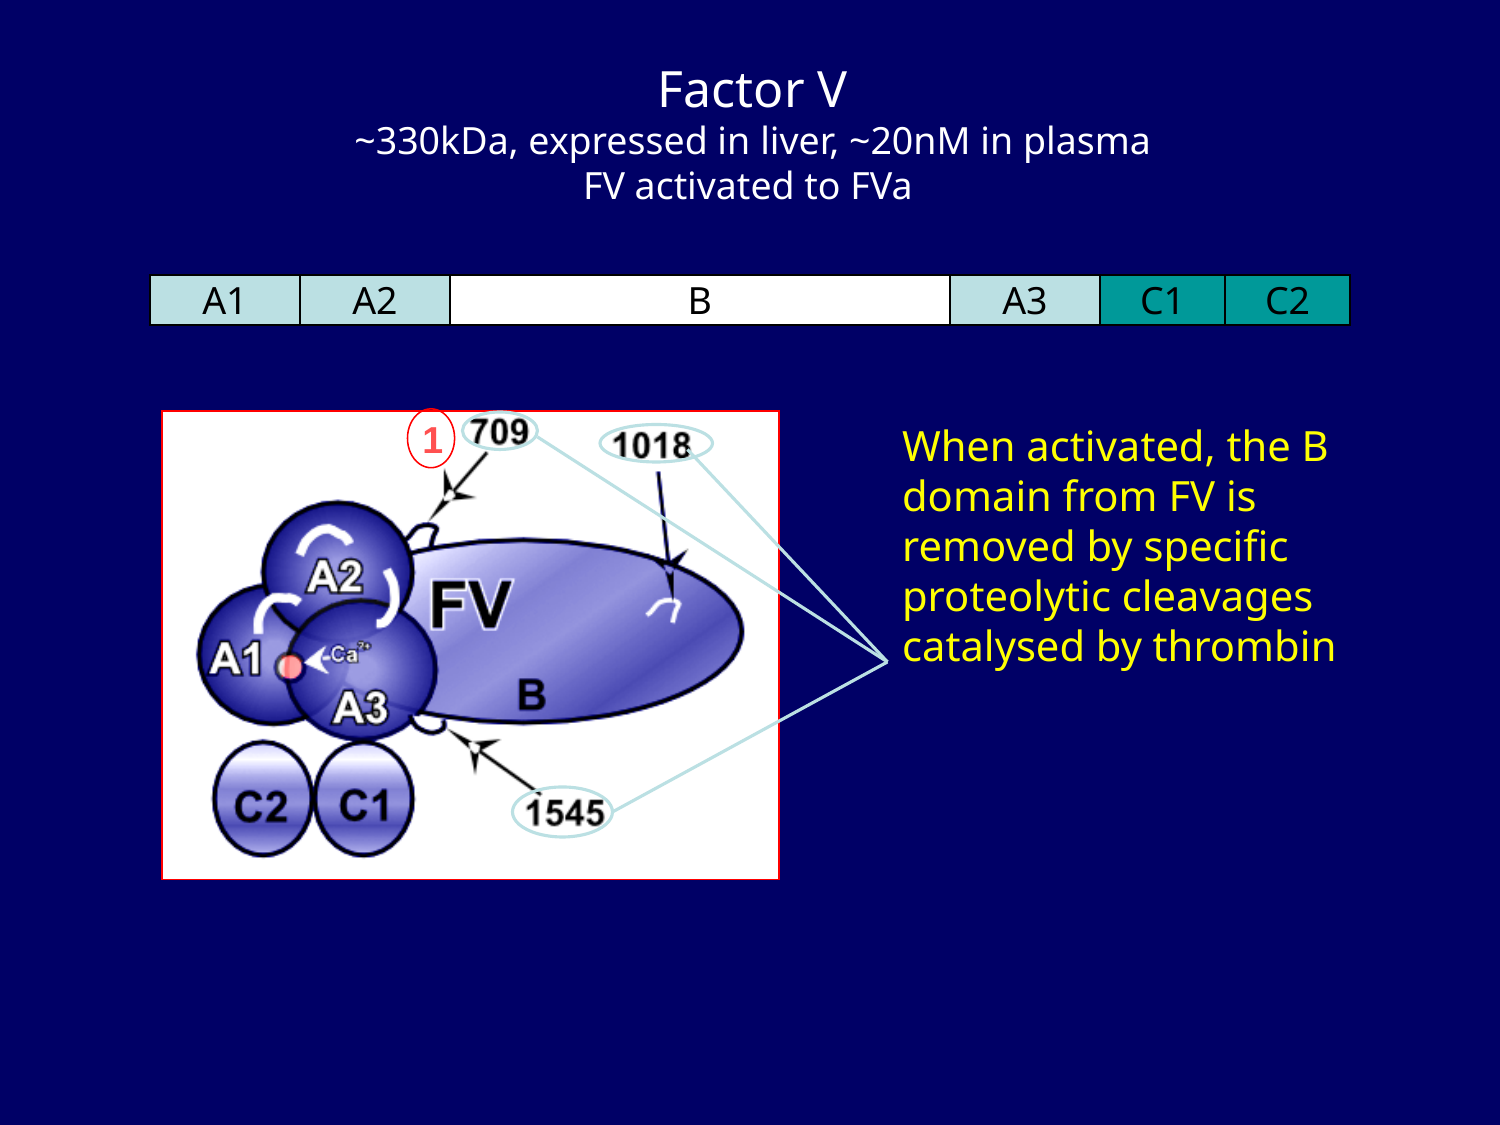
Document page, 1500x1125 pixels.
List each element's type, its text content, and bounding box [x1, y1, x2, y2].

picture [162, 411, 779, 880]
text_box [462, 411, 888, 838]
text_box When activated, the B domain from FV is removed by specific proteolytic cleavages catalysed by thrombin [888, 411, 1425, 677]
text_box Factor V ~330kDa, expressed in liver, ~20nM in plasma FV activated to FVa [339, 49, 1167, 215]
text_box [149, 274, 1351, 326]
